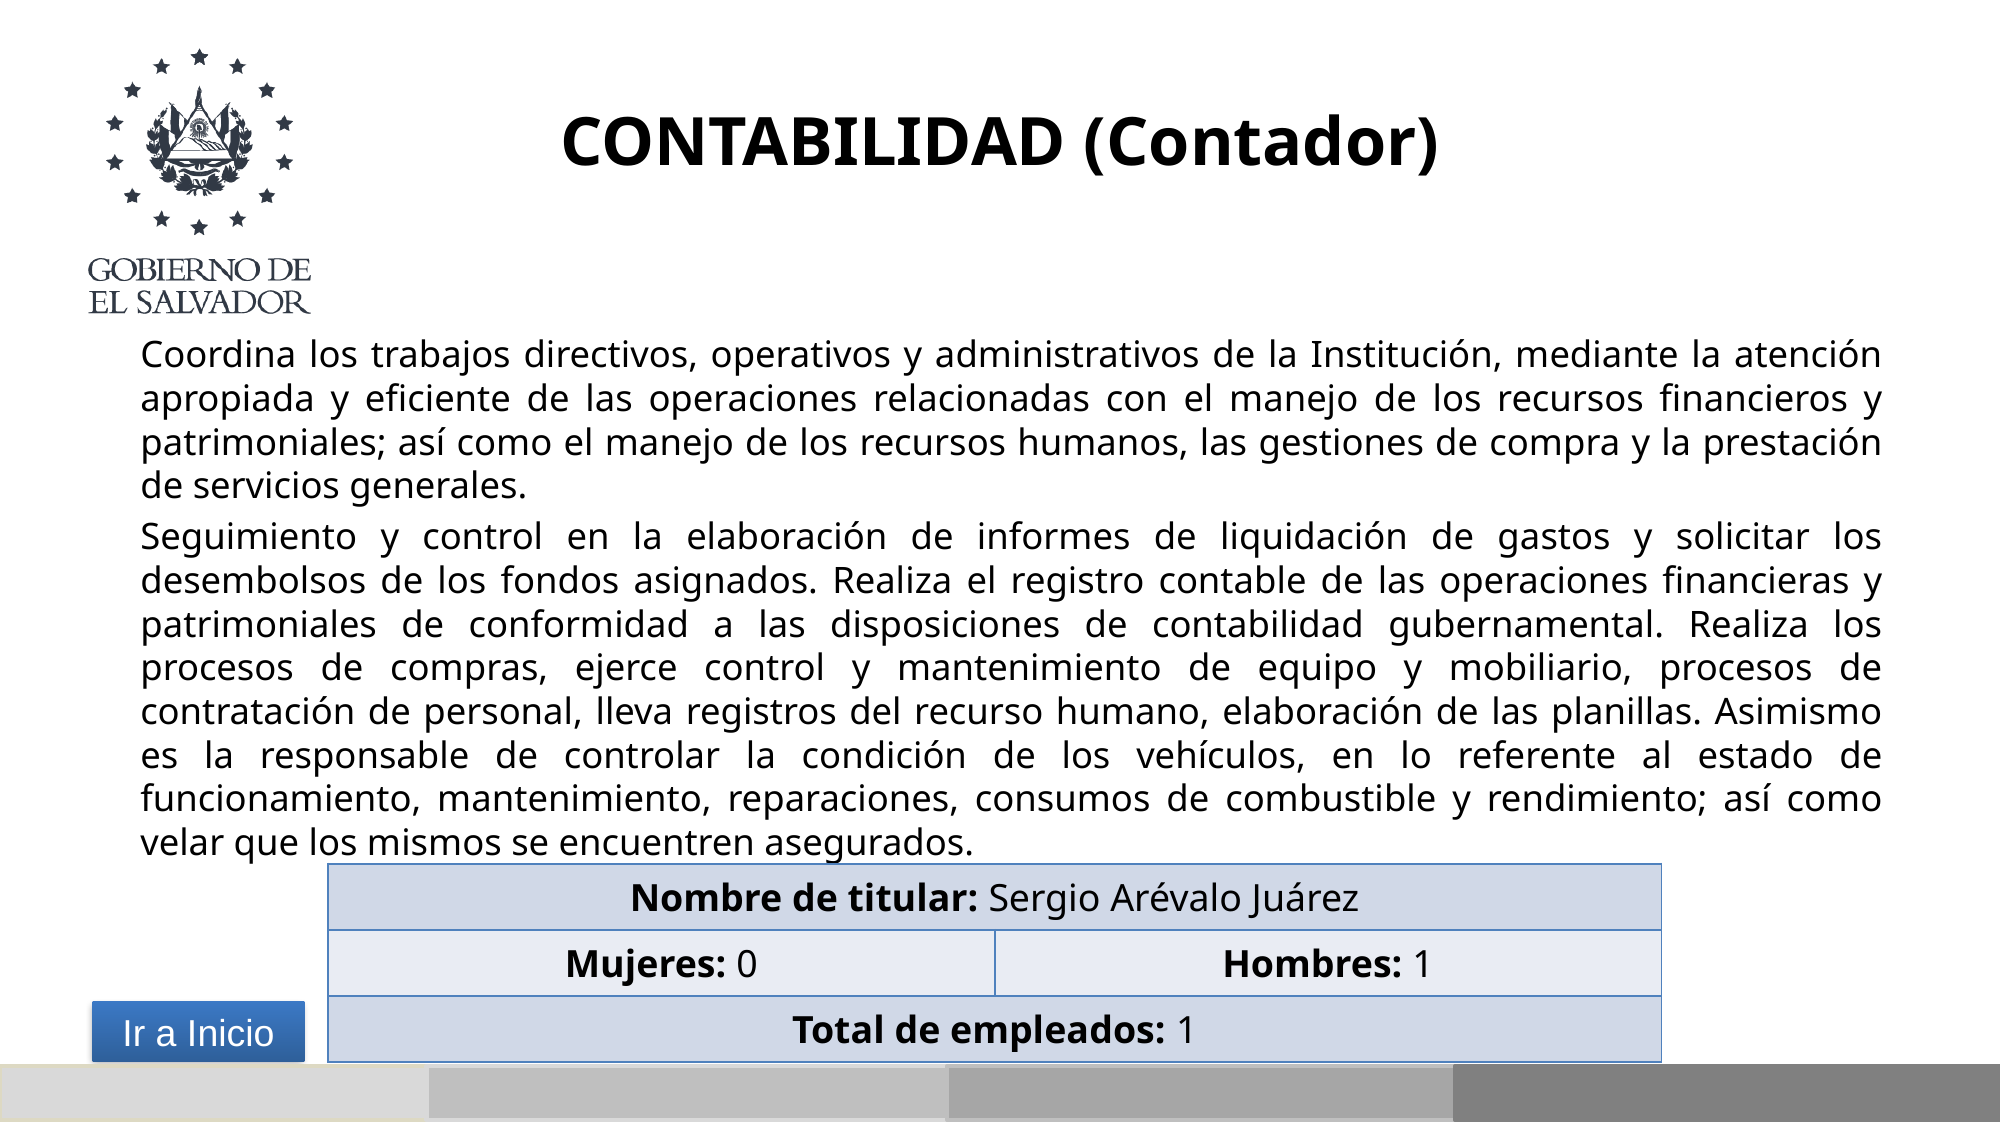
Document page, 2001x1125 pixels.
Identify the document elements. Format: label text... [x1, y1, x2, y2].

table_cell Mujeres: 0 [329, 931, 994, 995]
title CONTABILIDAD (Contador) [342, 45, 1900, 233]
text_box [0, 1065, 2000, 1121]
table_cell Total de empleados: 1 [329, 997, 1661, 1061]
table_header Nombre de titular: Sergio Arévalo Juárez [329, 865, 1661, 929]
table_cell Hombres: 1 [996, 931, 1661, 995]
list Coordina los trabajos directivos, operativos y administrativos de la Institución, mediante la atención apropiada y eficiente de las operaciones relacionadas con el manejo de los recursos financieros y patrimoniales; así como el manejo de los recursos humanos, las gestiones de compra y la prestación de servicios generales. Seguimiento y control en la elaboración de informes de liquidación de gastos y solicitar los desembolsos de los fondos asignados. Realiza el registro contable de las operaciones financieras y patrimoniales de conformidad a las disposiciones de contabilidad gubernamental. Realiza los procesos de compras, ejerce control y mantenimiento de equipo y mobiliario, procesos de contratación de personal, lleva registros del recurso humano, elaboración de las planillas. Asimismo es la responsable de controlar la condición de los vehículos, en lo referente al estado de funcionamiento, mantenimiento, reparaciones, consumos de combustible y rendimiento; así como velar que los mismos se encuentren asegurados. [117, 323, 1900, 1064]
picture [73, 22, 339, 334]
text_box Ir a Inicio [92, 1001, 305, 1062]
